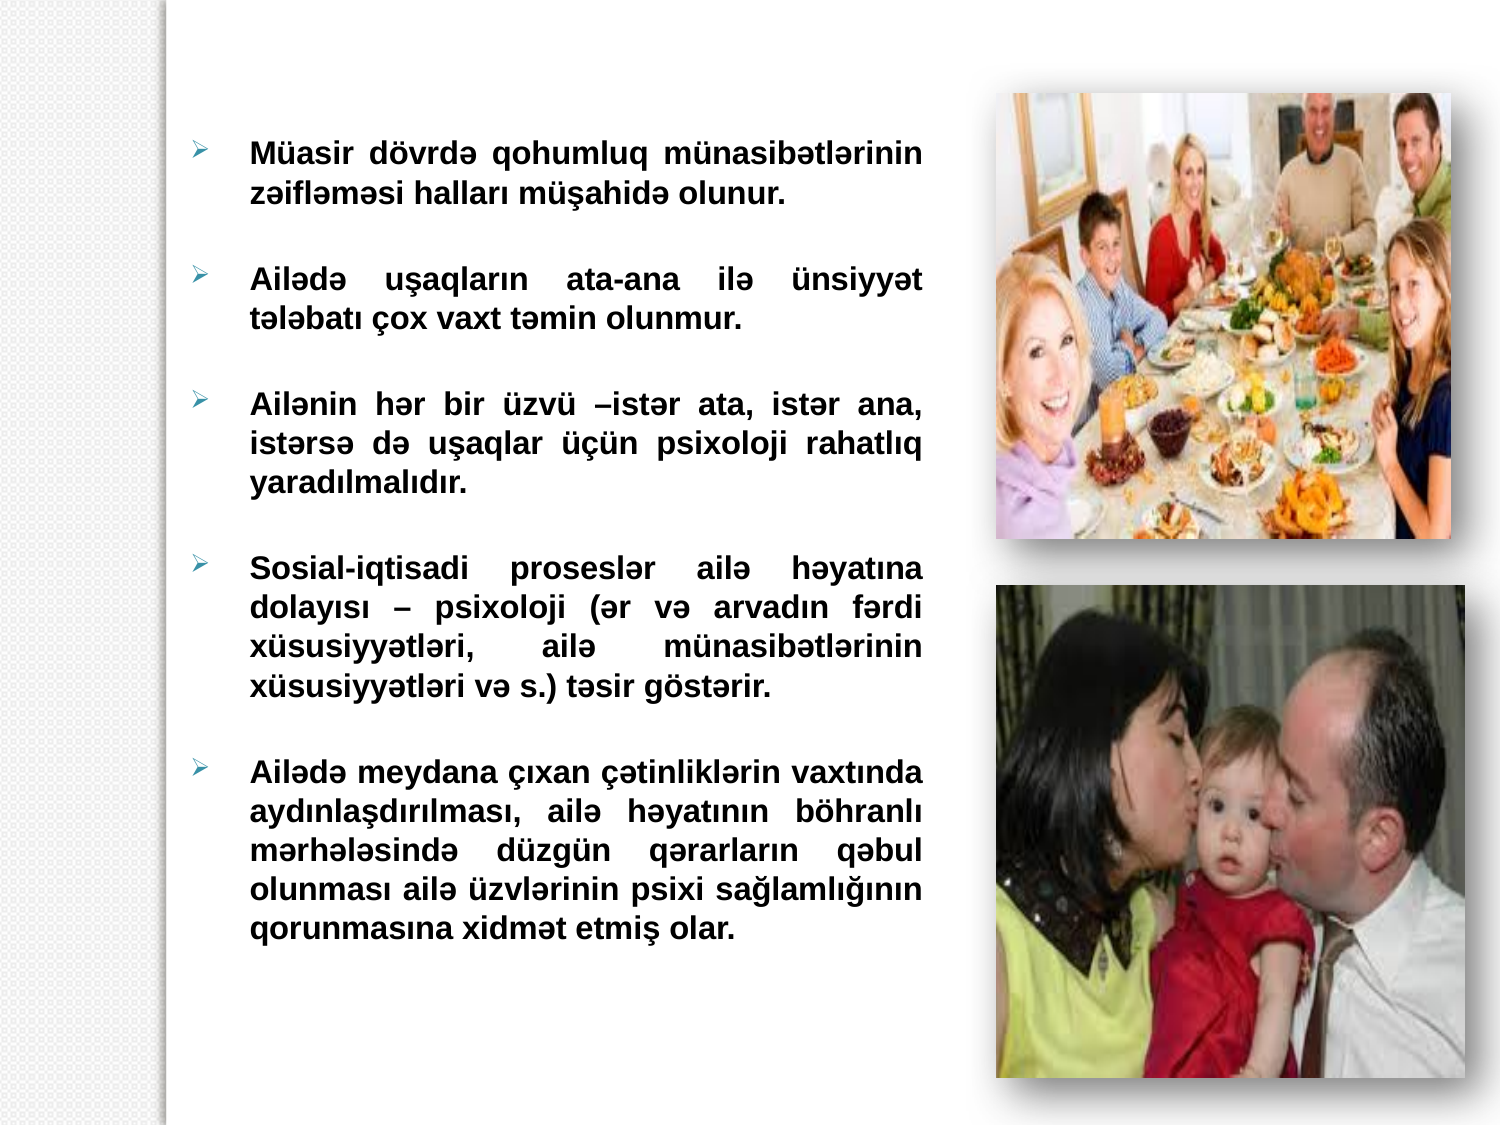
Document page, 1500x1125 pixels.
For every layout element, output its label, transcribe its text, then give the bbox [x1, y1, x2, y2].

picture [995, 93, 1451, 540]
list Müasir dövrdə qohumluq münasibətlərinin zəifləməsi halları müşahidə olunur. Ailədə uşaqların ata-ana ilə ünsiyyət tələbatı çox vaxt təmin olunmur. Ailənin hər bir üzvü –istər ata, istər ana, istərsə də uşaqlar üçün psixoloji rahatlıq yaradılmalıdır. Sosial-iqtisadi proseslər ailə həyatına dolayısı – psixoloji (ər və arvadın fərdi xüsusiyyətləri, ailə münasibətlərinin xüsusiyyətləri və s.) təsir göstərir. Ailədə meydana çıxan çətinliklərin vaxtında aydınlaşdırılması, ailə həyatının böhranlı mərhələsində düzgün qərarların qəbul olunması ailə üzvlərinin psixi sağlamlığının qorunmasına xidmət etmiş olar. [175, 82, 938, 1008]
picture [995, 585, 1466, 1079]
